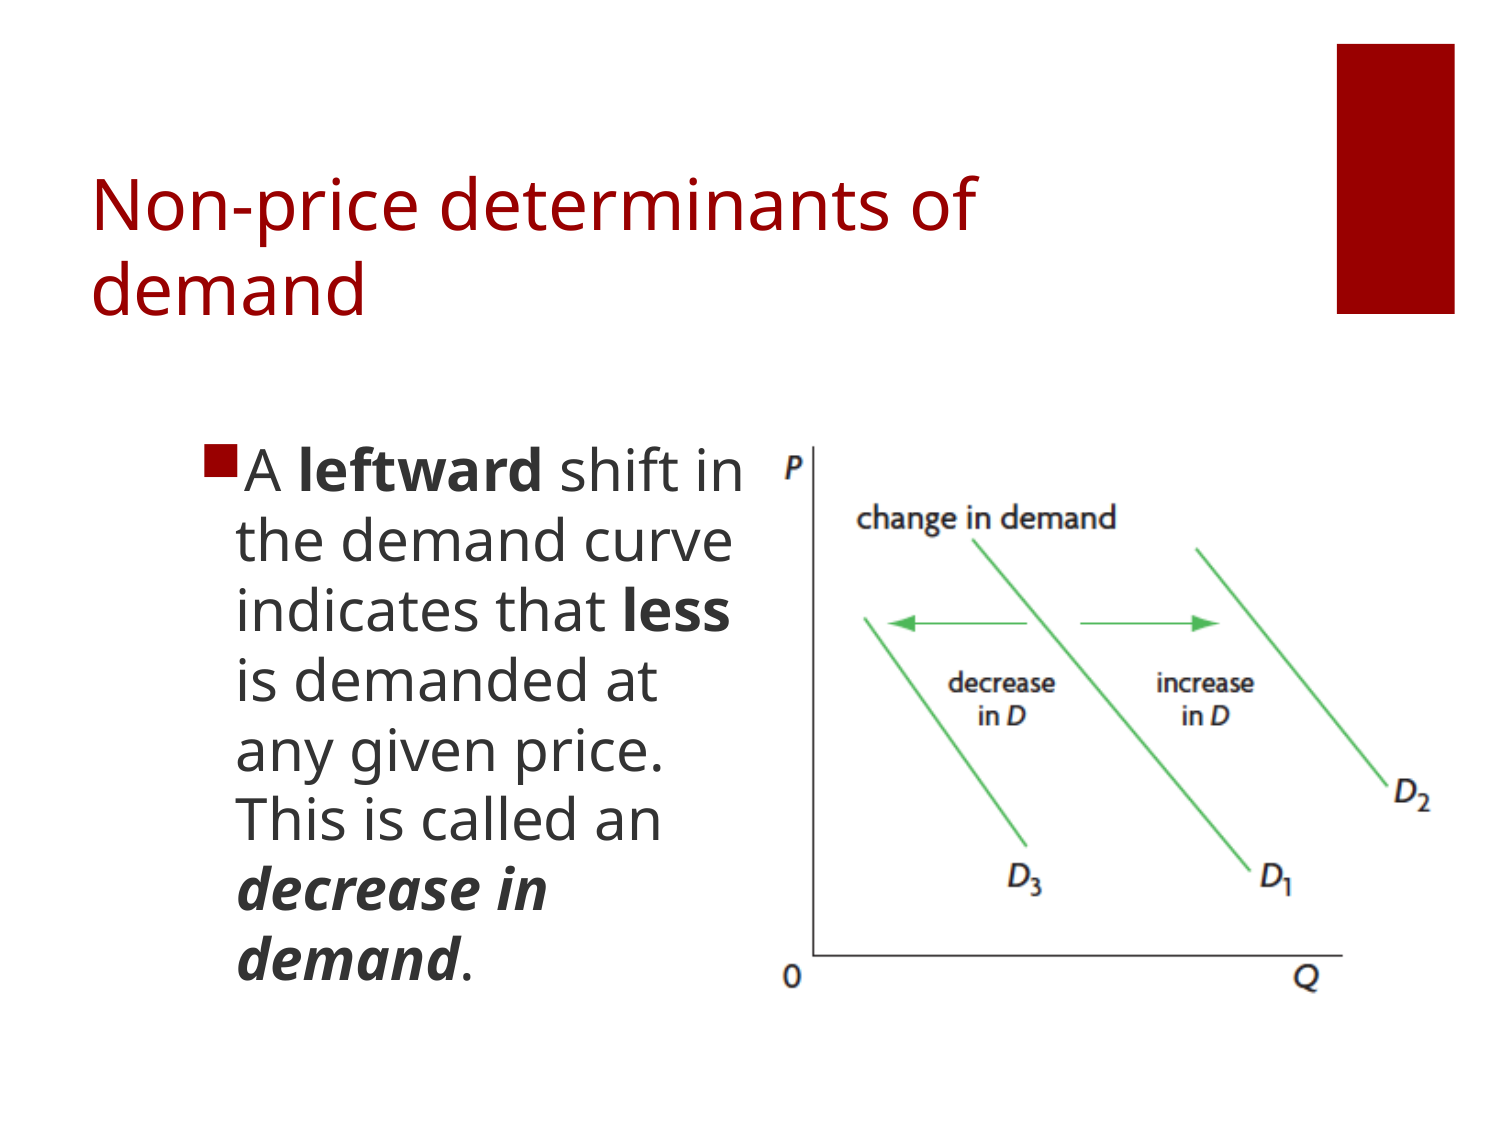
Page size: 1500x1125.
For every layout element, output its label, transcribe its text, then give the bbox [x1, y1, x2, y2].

title Non-price determinants of demand [75, 149, 1288, 338]
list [754, 326, 1500, 1109]
list A leftward shift in the demand curve indicates that less is demanded at any given price. This is called an decrease in demand. [183, 425, 754, 1101]
